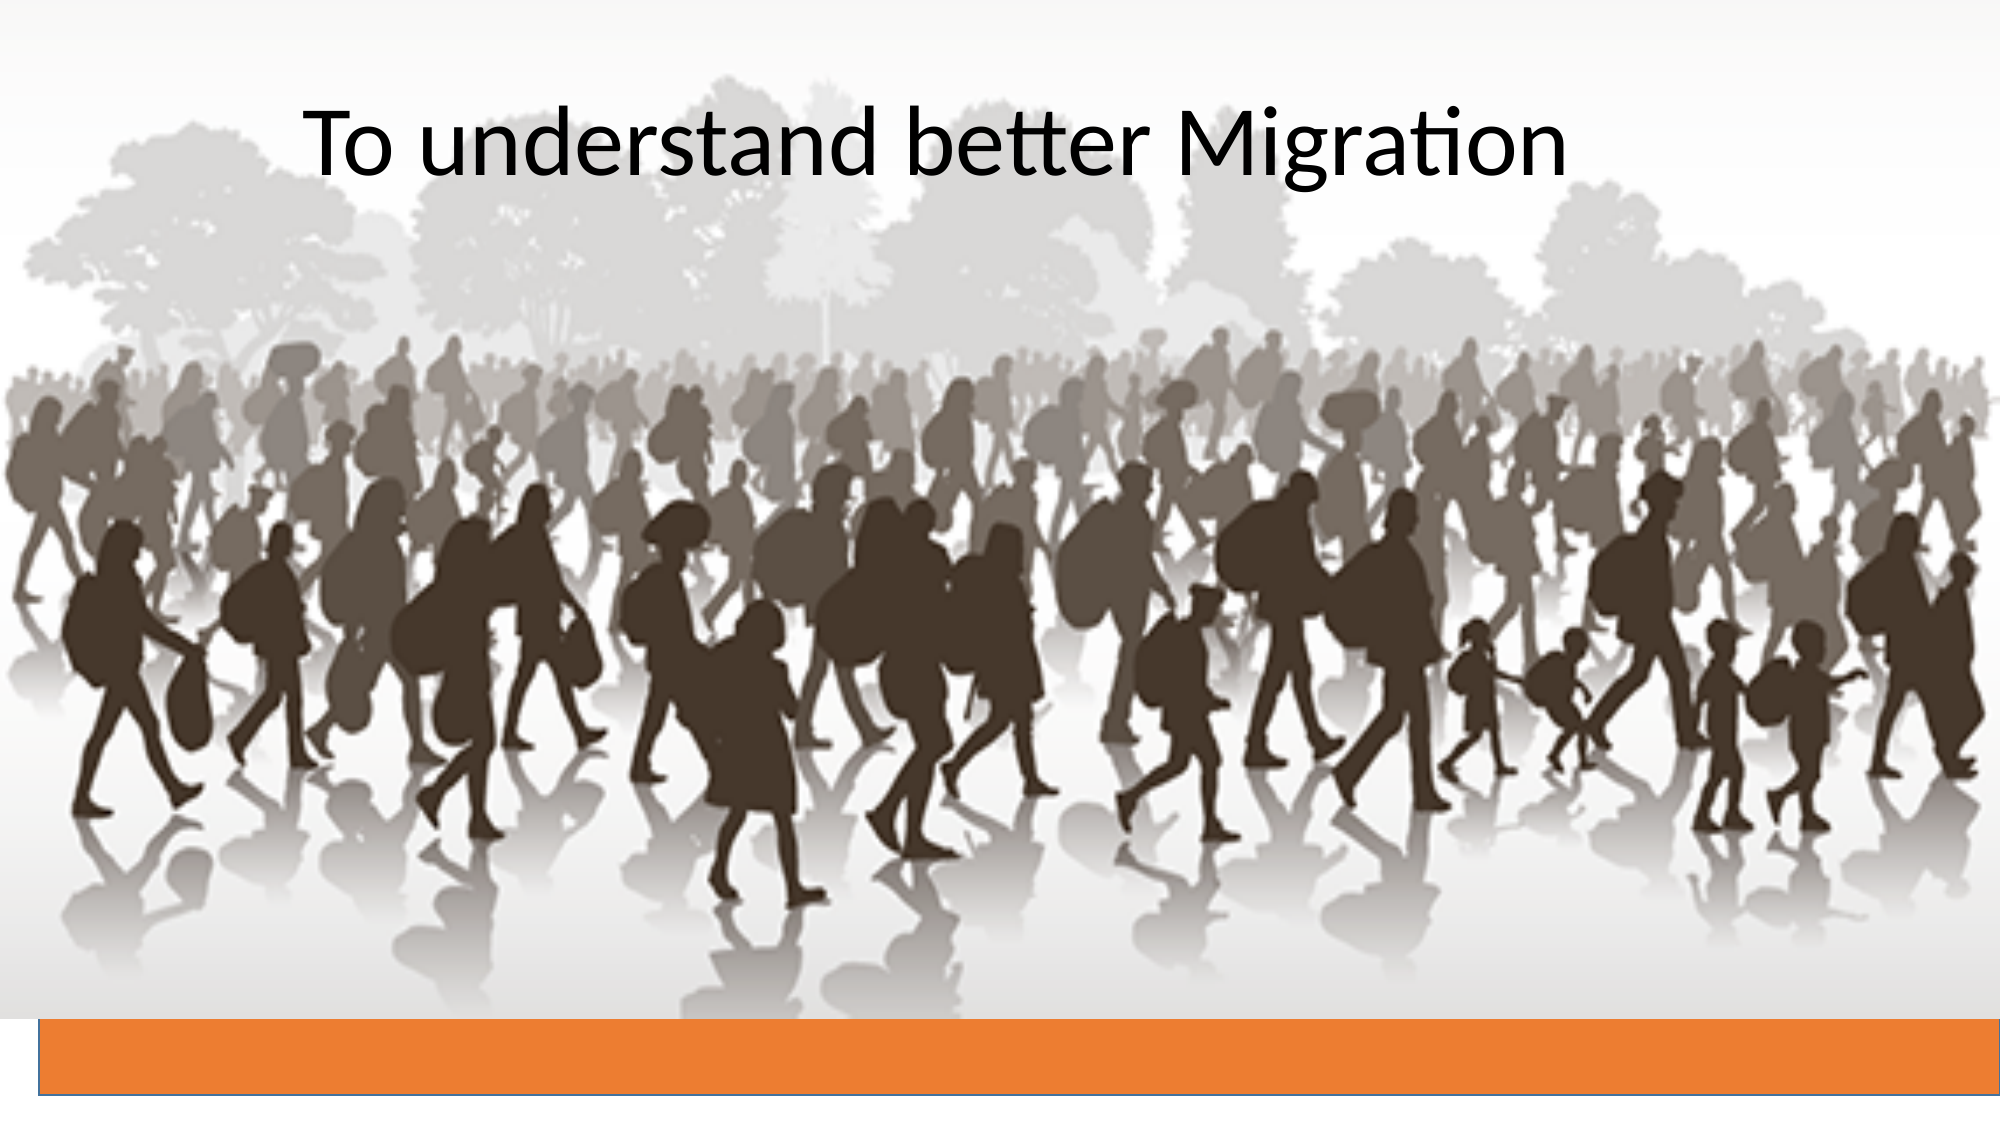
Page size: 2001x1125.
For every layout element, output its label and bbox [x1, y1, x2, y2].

text_box [38, 1019, 2000, 1096]
picture [0, 0, 2000, 1019]
